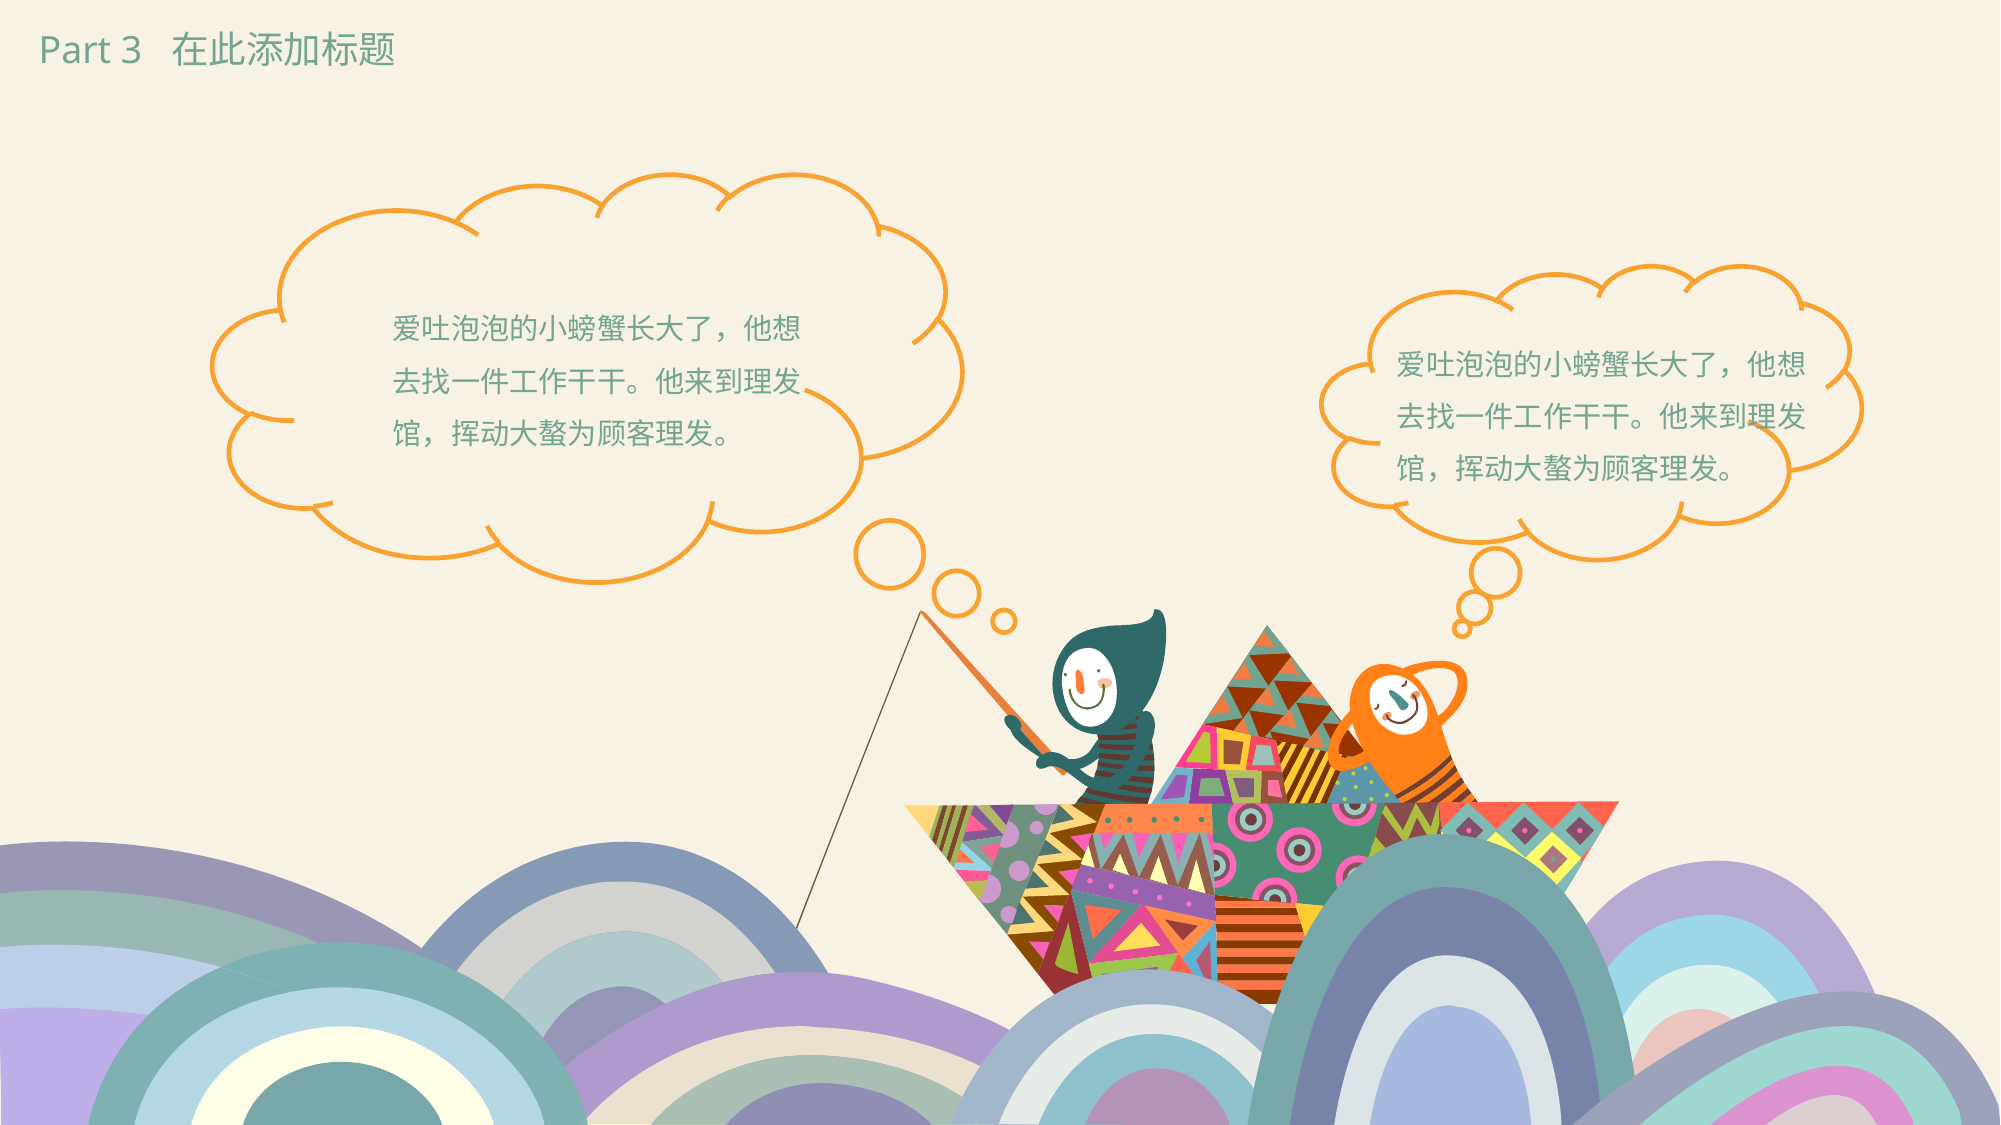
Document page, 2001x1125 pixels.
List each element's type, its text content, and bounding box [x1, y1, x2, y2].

text_box Part 3 在此添加标题 [23, 18, 411, 79]
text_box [766, 605, 1620, 784]
text_box 爱吐泡泡的小螃蟹长大了，他想去找一件工作干干。他来到理发馆，挥动大螯为顾客理发。 [1382, 320, 1845, 493]
text_box 爱吐泡泡的小螃蟹长大了，他想去找一件工作干干。他来到理发馆，挥动大螯为顾客理发。 [377, 285, 841, 458]
text_box [854, 519, 925, 590]
text_box [1320, 265, 1837, 562]
text_box [1457, 547, 1522, 605]
text_box [1845, 330, 1863, 448]
text_box [932, 569, 981, 605]
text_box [0, 784, 2000, 1125]
text_box [211, 173, 964, 584]
